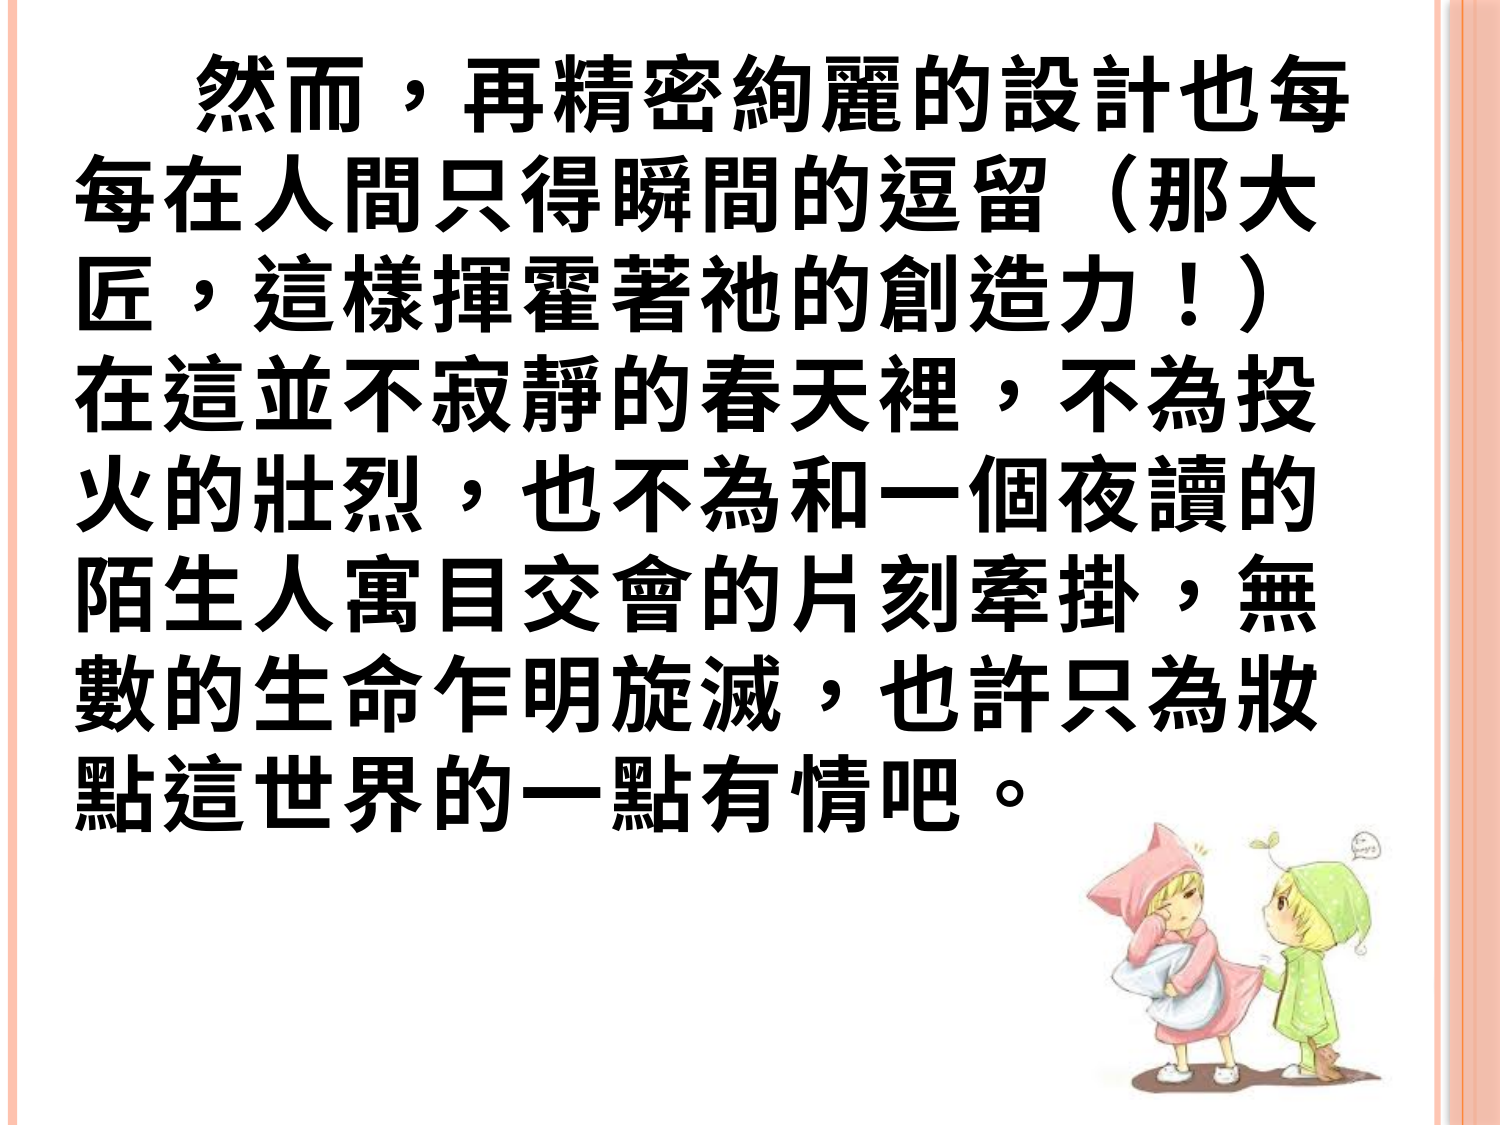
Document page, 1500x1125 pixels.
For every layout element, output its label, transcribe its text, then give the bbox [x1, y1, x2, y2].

picture [1054, 799, 1434, 1125]
text_box 然而，再精密絢麗的設計也每每在人間只得瞬間的逗留（那大匠，這樣揮霍著祂的創造力！）在這並不寂靜的春天裡，不為投火的壯烈，也不為和一個夜讀的陌生人寓目交會的片刻牽掛，無數的生命乍明旋滅，也許只為妝點這世界的一點有情吧。 [58, 35, 1430, 850]
